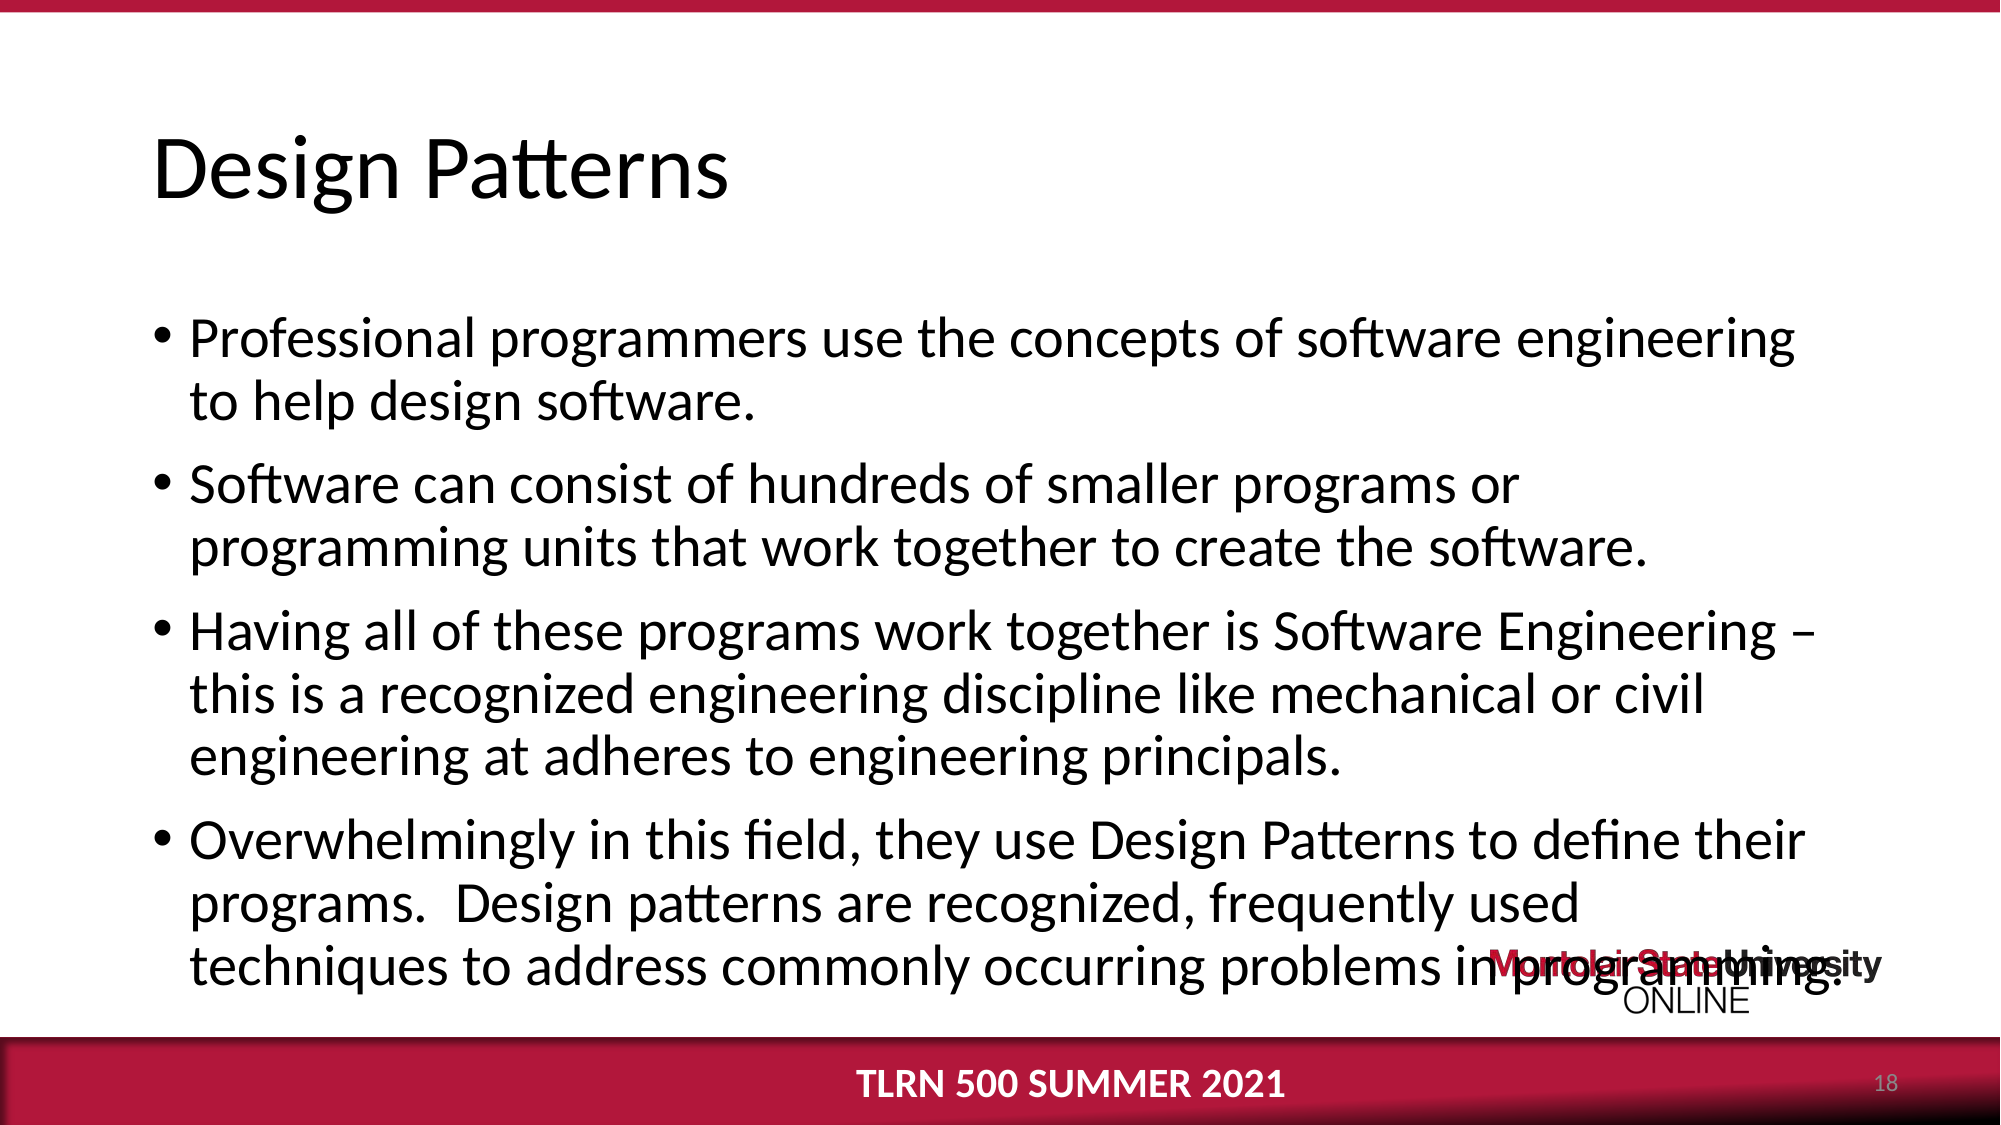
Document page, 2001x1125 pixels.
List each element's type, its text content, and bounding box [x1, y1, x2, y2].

slide_number ‹#› [1868, 1066, 1911, 1105]
text_box TLRN 500 SUMMER 2021 [444, 1048, 1698, 1115]
title Design Patterns [137, 59, 1863, 278]
text_box [1487, 940, 1884, 1021]
list Professional programmers use the concepts of software engineering to help design software. Software can consist of hundreds of smaller programs or programming units that work together to create the software. Having all of these programs work together is Software Engineering – this is a recognized engineering discipline like mechanical or civil engineering at adheres to engineering principals. Overwhelmingly in this field, they use Design Patterns to define their programs. Design patterns are recognized, frequently used techniques to address commonly occurring problems in programming. [137, 299, 1863, 1014]
text_box [0, 1037, 2000, 1125]
text_box [0, 0, 2000, 13]
